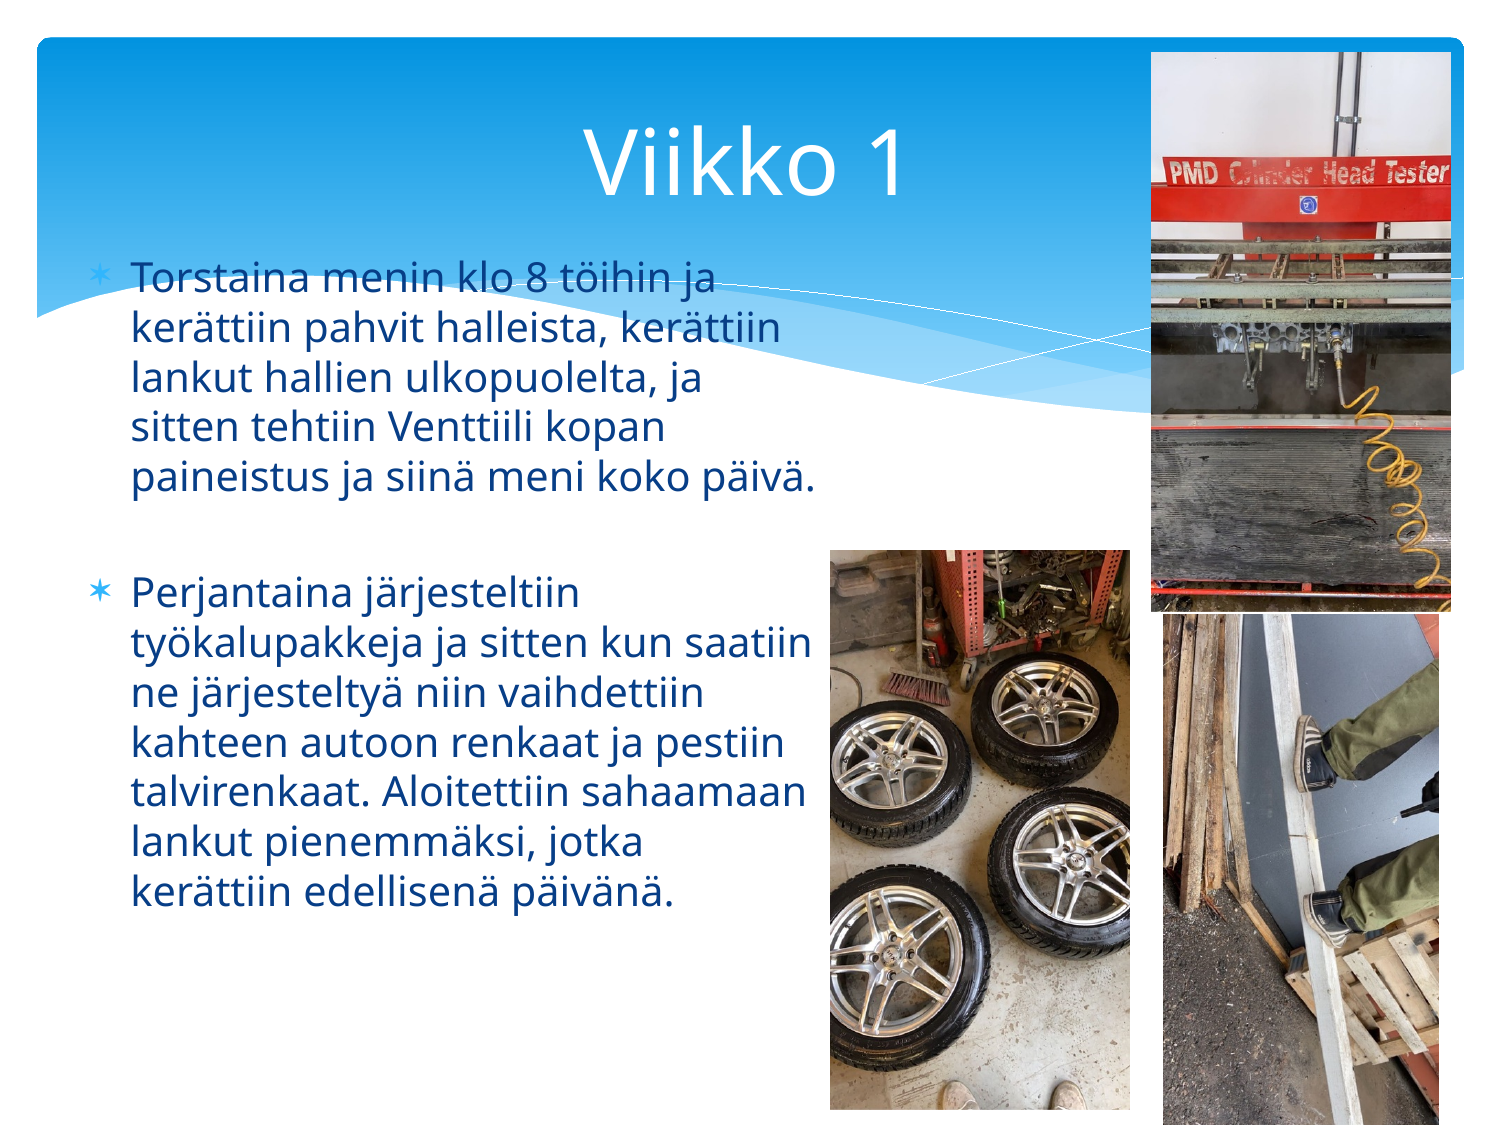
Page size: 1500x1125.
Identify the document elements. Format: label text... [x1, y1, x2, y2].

picture [830, 550, 1130, 1110]
list Torstaina menin klo 8 töihin ja kerättiin pahvit halleista, kerättiin lankut hallien ulkopuolelta, ja sitten tehtiin Venttiili kopan paineistus ja siinä meni koko päivä. Perjantaina järjesteltiin työkalupakkeja ja sitten kun saatiin ne järjesteltyä niin vaihdettiin kahteen autoon renkaat ja pestiin talvirenkaat. Aloitettiin sahaamaan lankut pienemmäksi, jotka kerättiin edellisenä päivänä. [75, 261, 833, 1022]
picture [1151, 53, 1451, 612]
title Viikko 1 [75, 55, 1146, 261]
picture [1163, 614, 1439, 1125]
